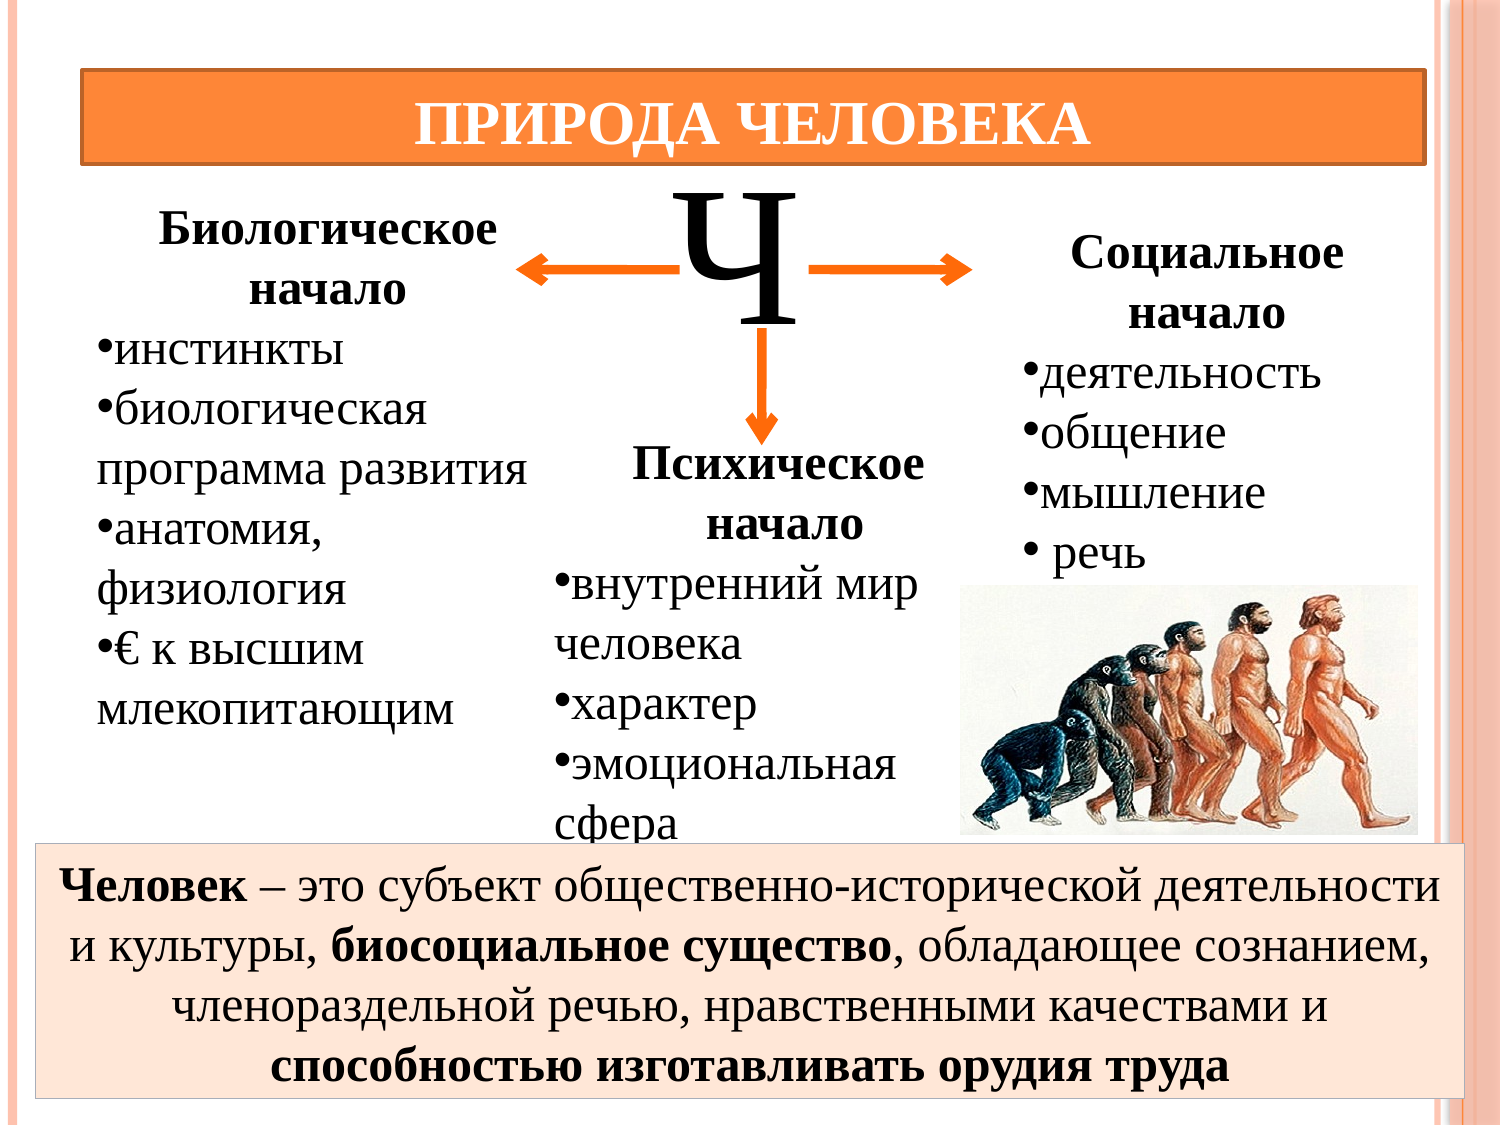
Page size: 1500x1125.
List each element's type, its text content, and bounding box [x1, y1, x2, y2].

text_box Ч [657, 117, 817, 372]
picture [960, 585, 1419, 836]
text_box Психическое начало внутренний мир человека характер эмоциональная сфера [538, 421, 1032, 843]
text_box Человек – это субъект общественно-исторической деятельности и культуры, биосоциальное существо, обладающее сознанием, членораздельной речью, нравственными качествами и способностью изготавливать орудия труда [35, 843, 1465, 1099]
text_box Социальное начало деятельность общение мышление речь [1007, 210, 1407, 582]
text_box Природа человека [80, 68, 1427, 166]
text_box Биологическое начало инстинкты биологическая программа развития анатомия, физиология € к высшим млекопитающим [81, 187, 575, 743]
